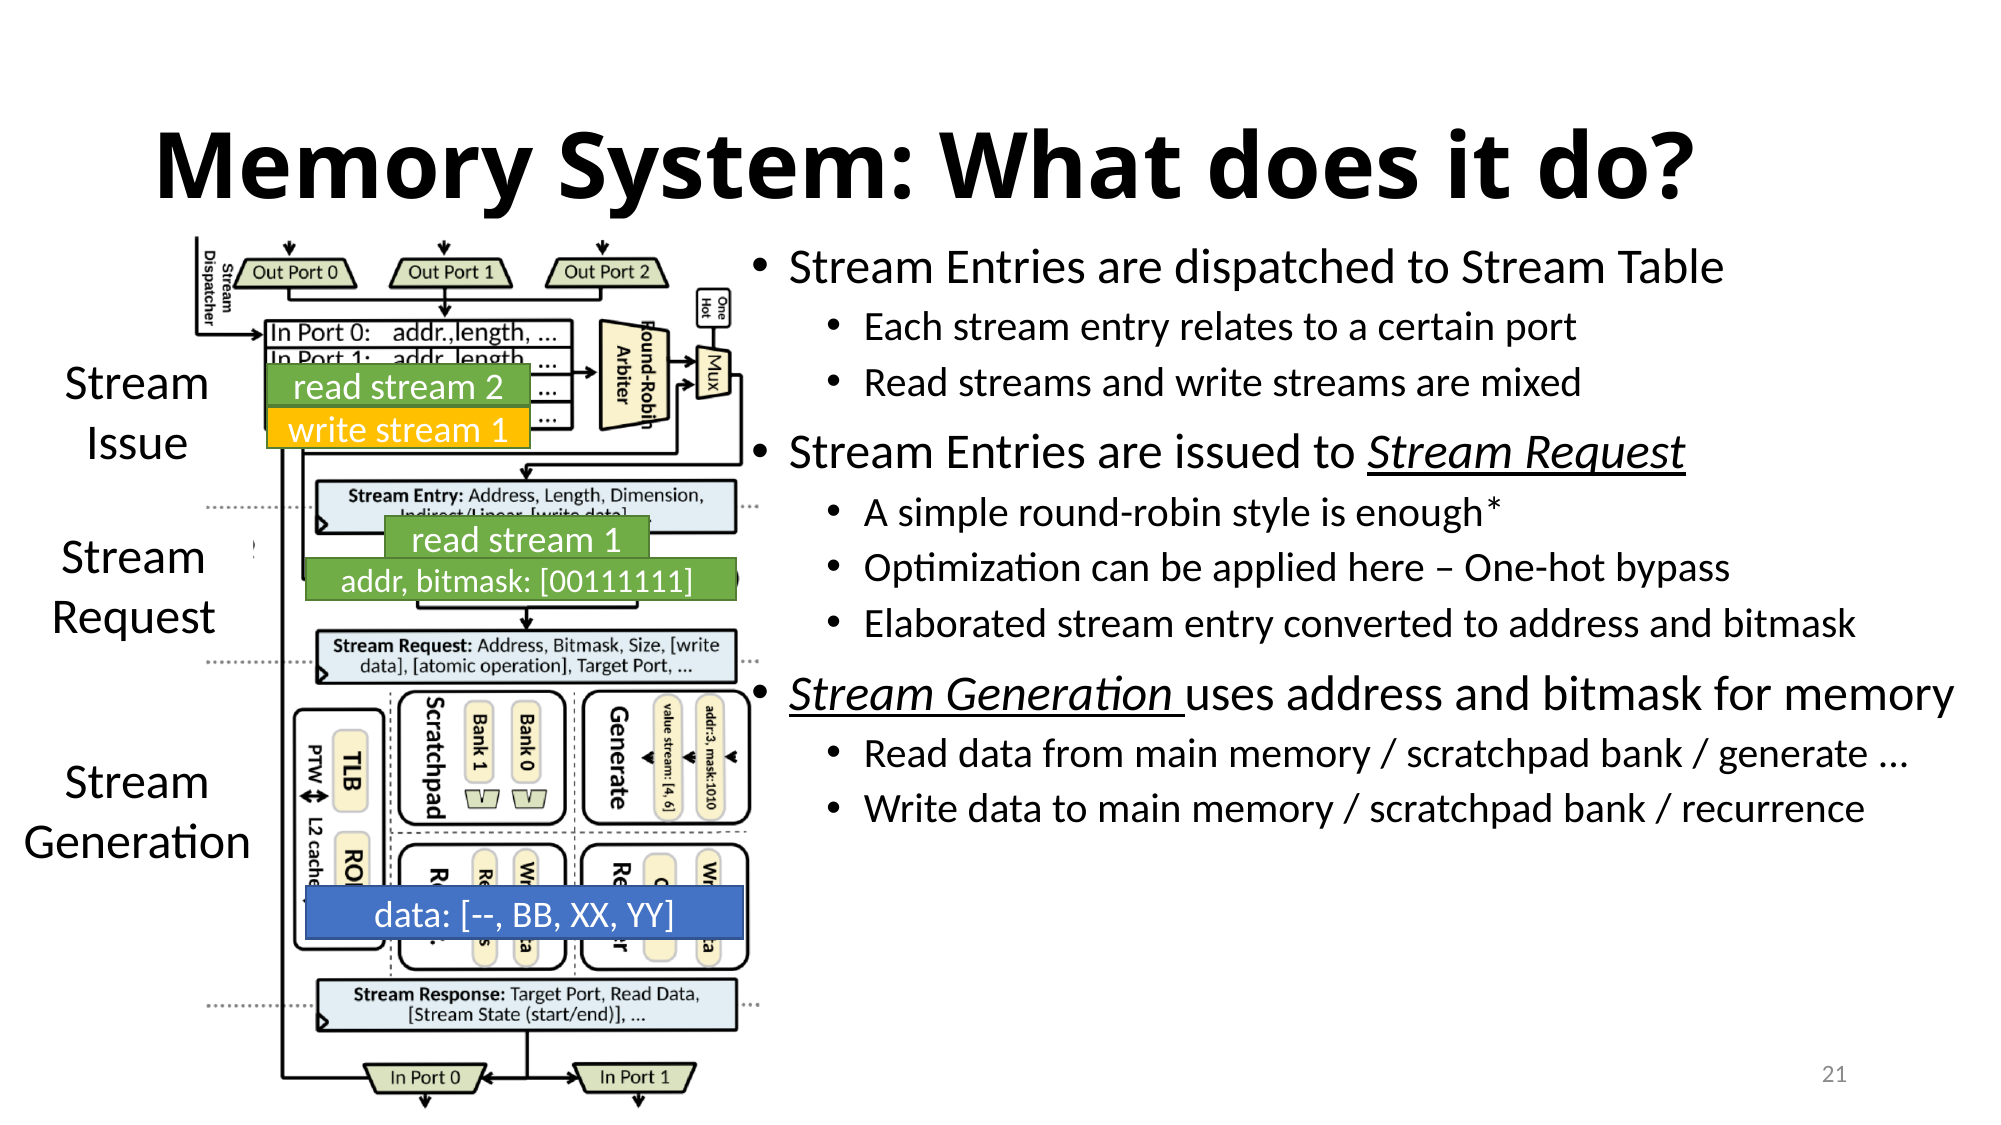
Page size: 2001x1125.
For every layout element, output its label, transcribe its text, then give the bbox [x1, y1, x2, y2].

title Memory System: What does it do? [137, 59, 1863, 232]
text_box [305, 516, 737, 600]
slide_number 21 [1412, 1042, 1863, 1103]
list Stream Entries are dispatched to Stream Table Each stream entry relates to a certain port Read streams and write streams are mixed Stream Entries are issued to Stream Request A simple round-robin style is enough* Optimization can be applied here – One-hot bypass Elaborated stream entry converted to address and bitmask Stream Generation uses address and bitmask for memory Read data from main memory / scratchpad bank / generate ... Write data to main memory / scratchpad bank / recurrence [762, 232, 2000, 1102]
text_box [3, 218, 762, 1125]
